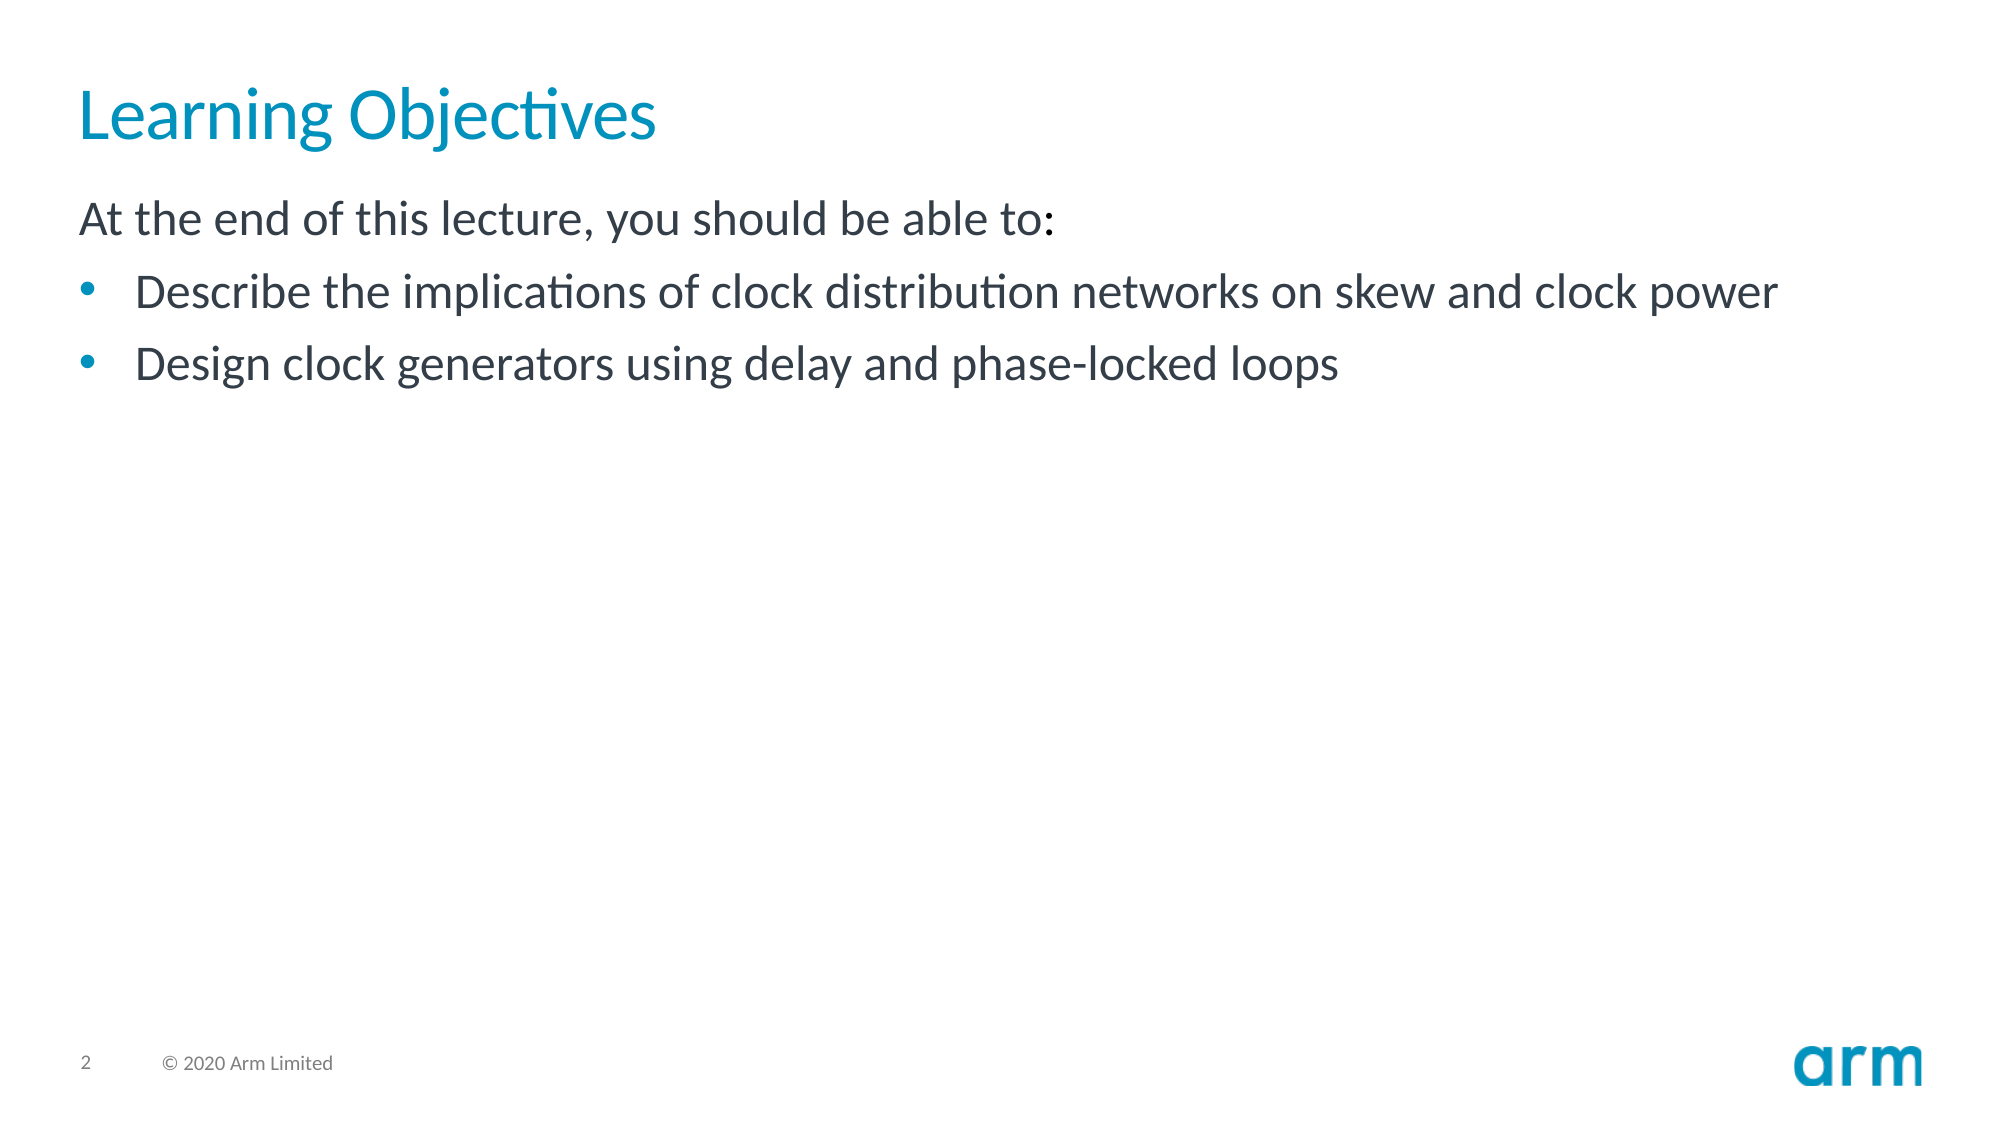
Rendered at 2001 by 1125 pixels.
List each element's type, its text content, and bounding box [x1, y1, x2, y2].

list At the end of this lecture, you should be able to: Describe the implications of clock distribution networks on skew and clock power Design clock generators using delay and phase-locked loops [78, 185, 1923, 941]
title Learning Objectives [78, 78, 1922, 185]
